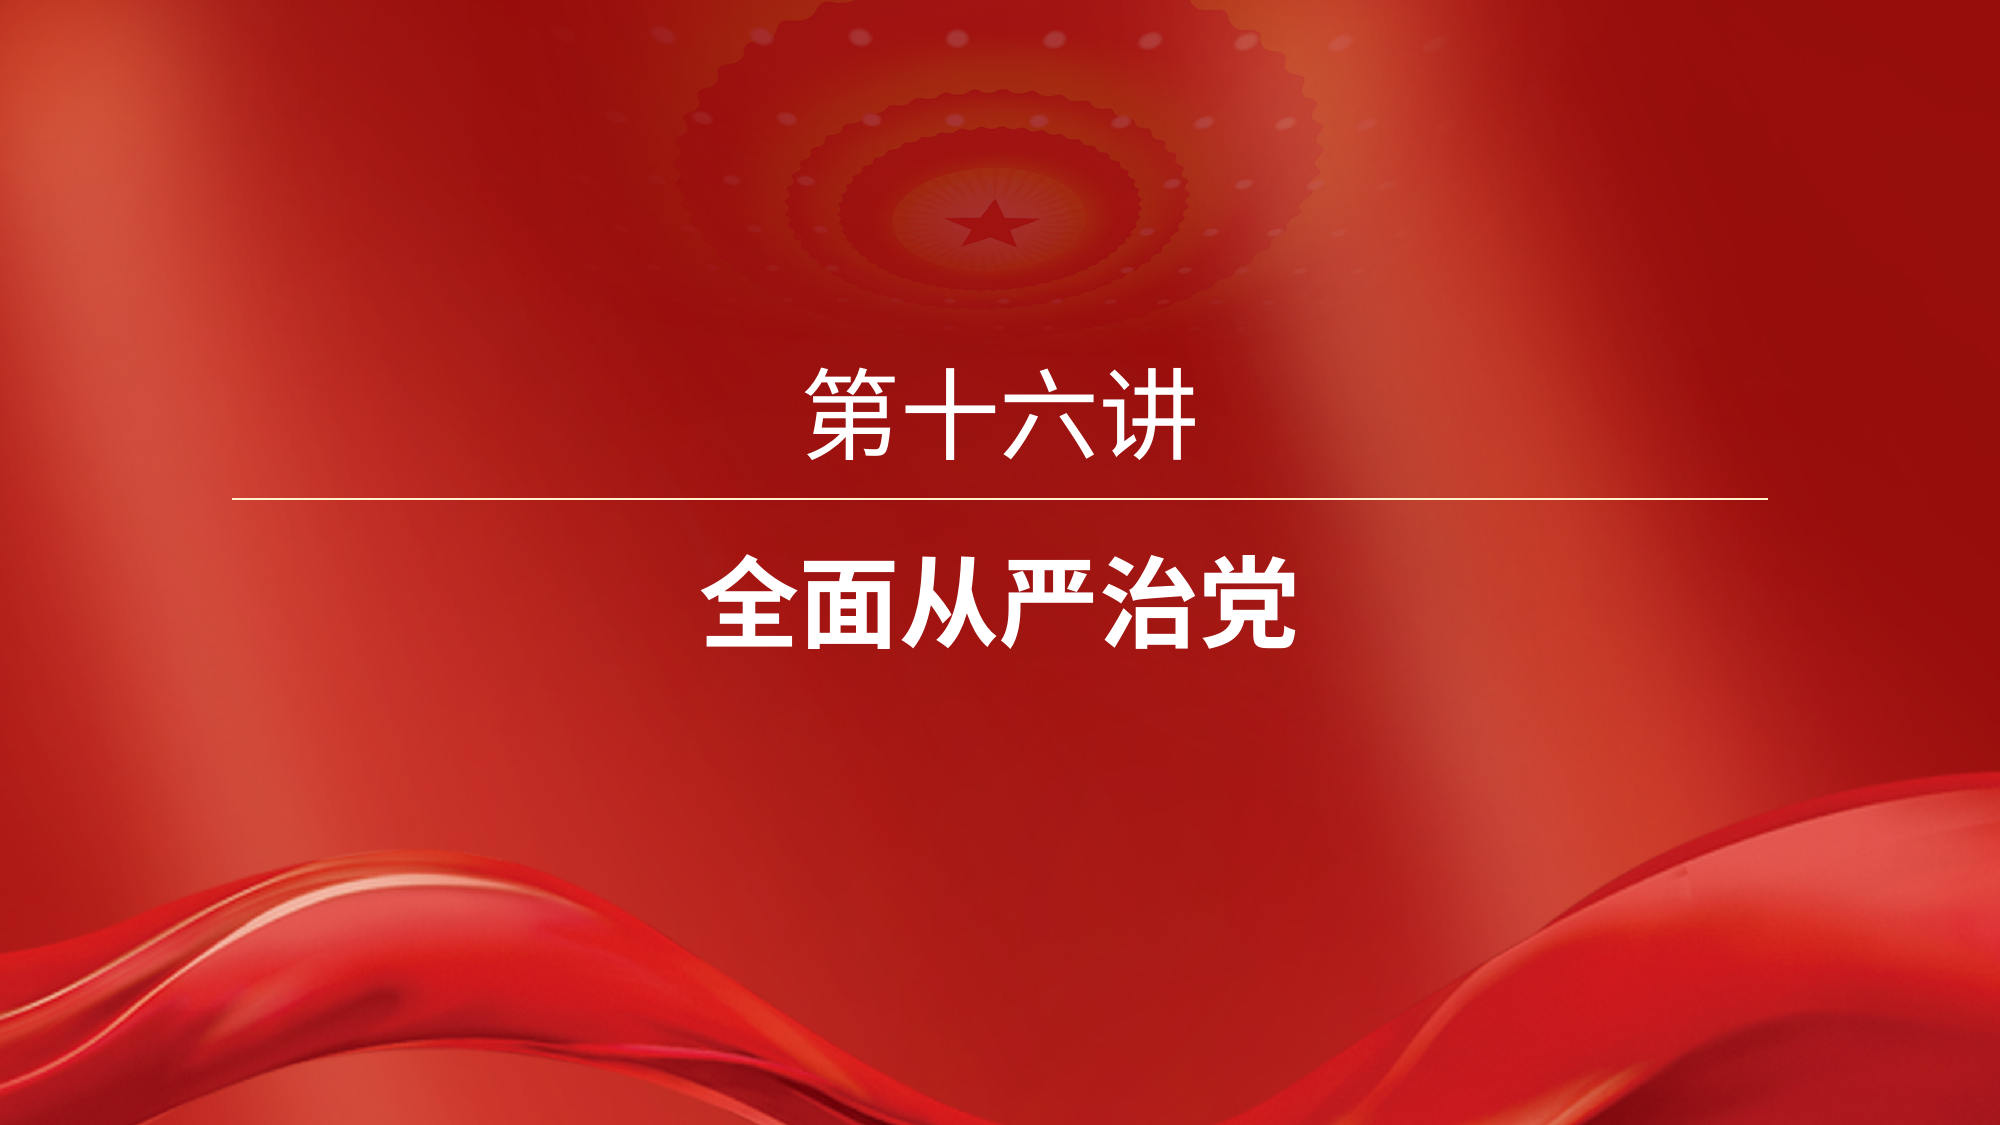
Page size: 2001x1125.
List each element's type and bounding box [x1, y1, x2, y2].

text_box [0, 0, 2000, 1125]
